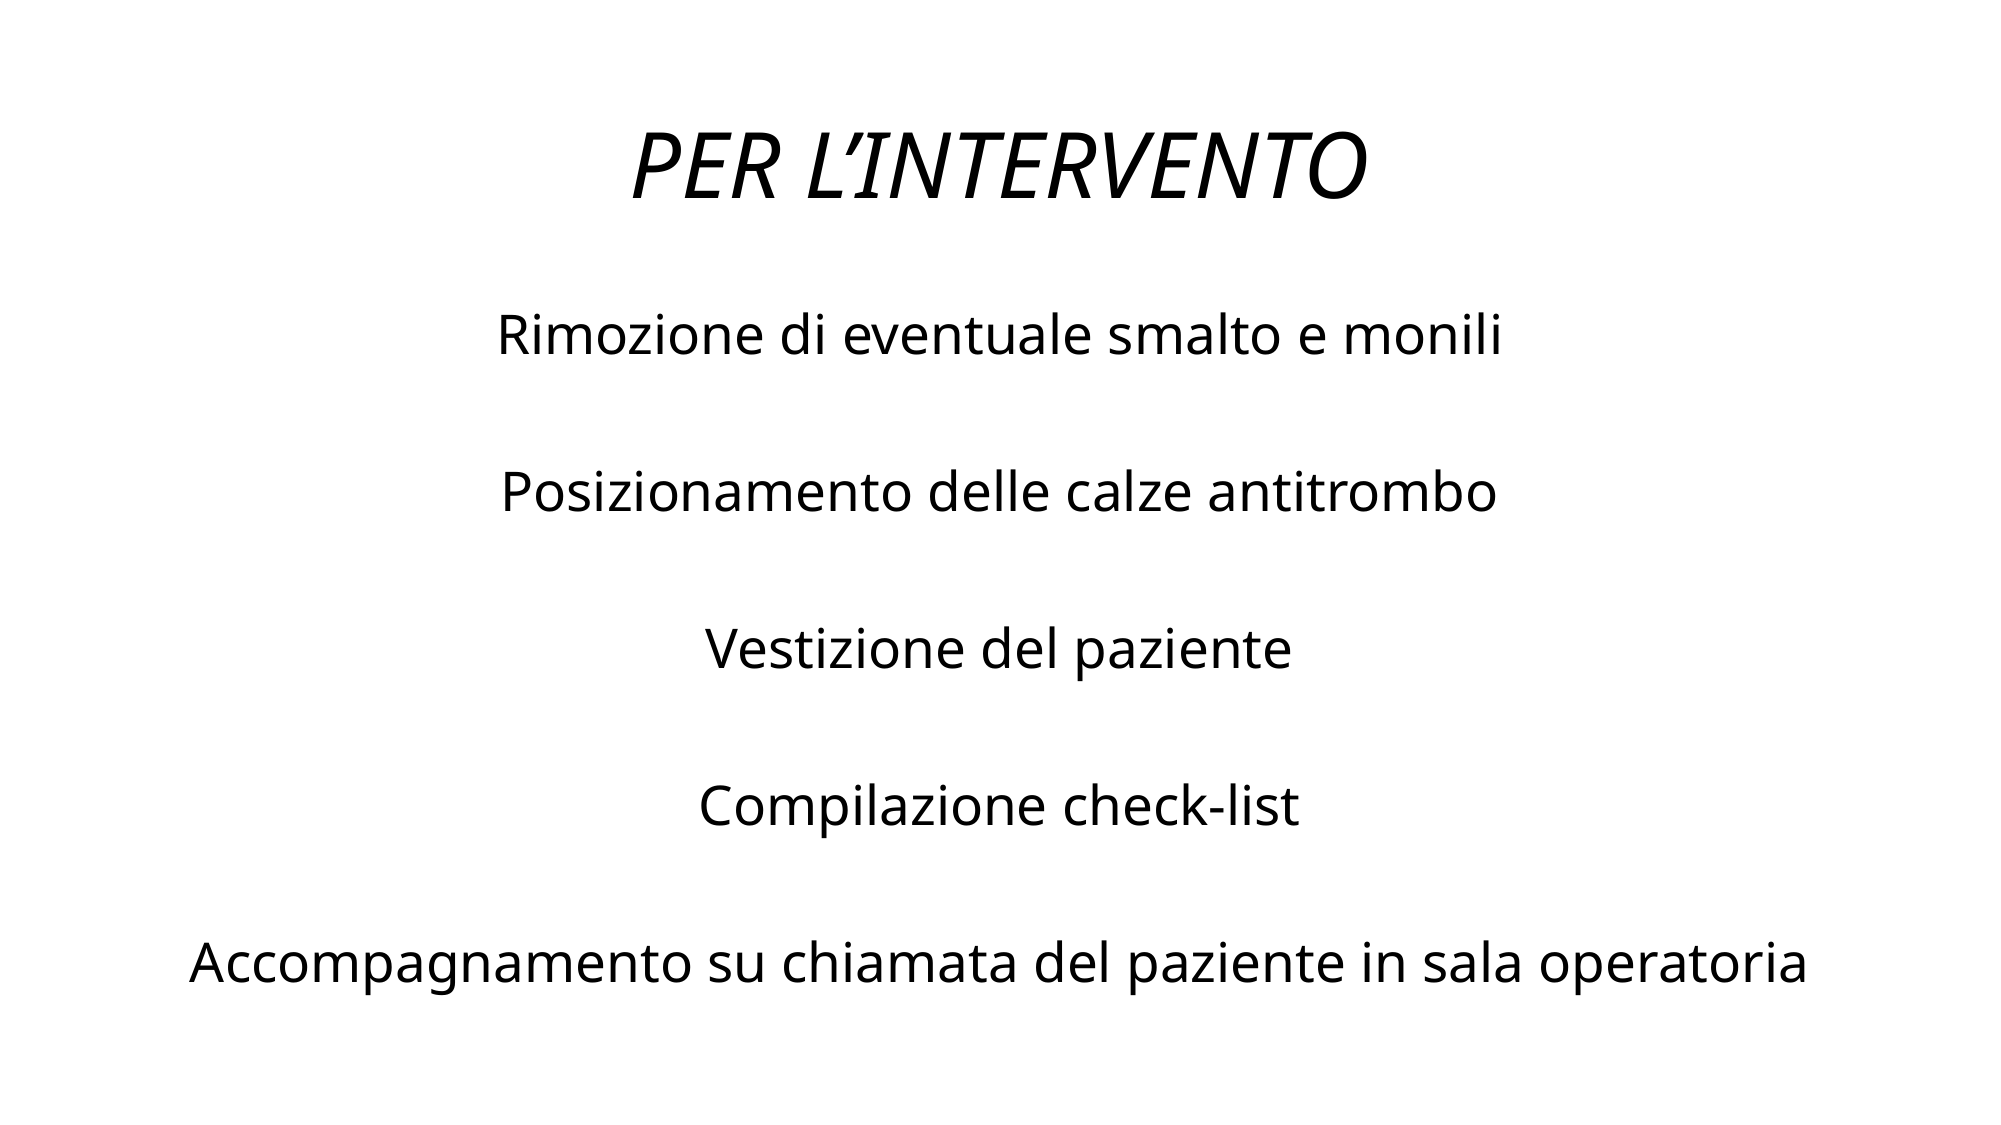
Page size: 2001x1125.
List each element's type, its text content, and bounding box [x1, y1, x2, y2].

list Rimozione di eventuale smalto e monili Posizionamento delle calze antitrombo Vestizione del paziente Compilazione check-list Accompagnamento su chiamata del paziente in sala operatoria [137, 299, 1863, 1014]
title PER L’INTERVENTO [137, 59, 1863, 278]
